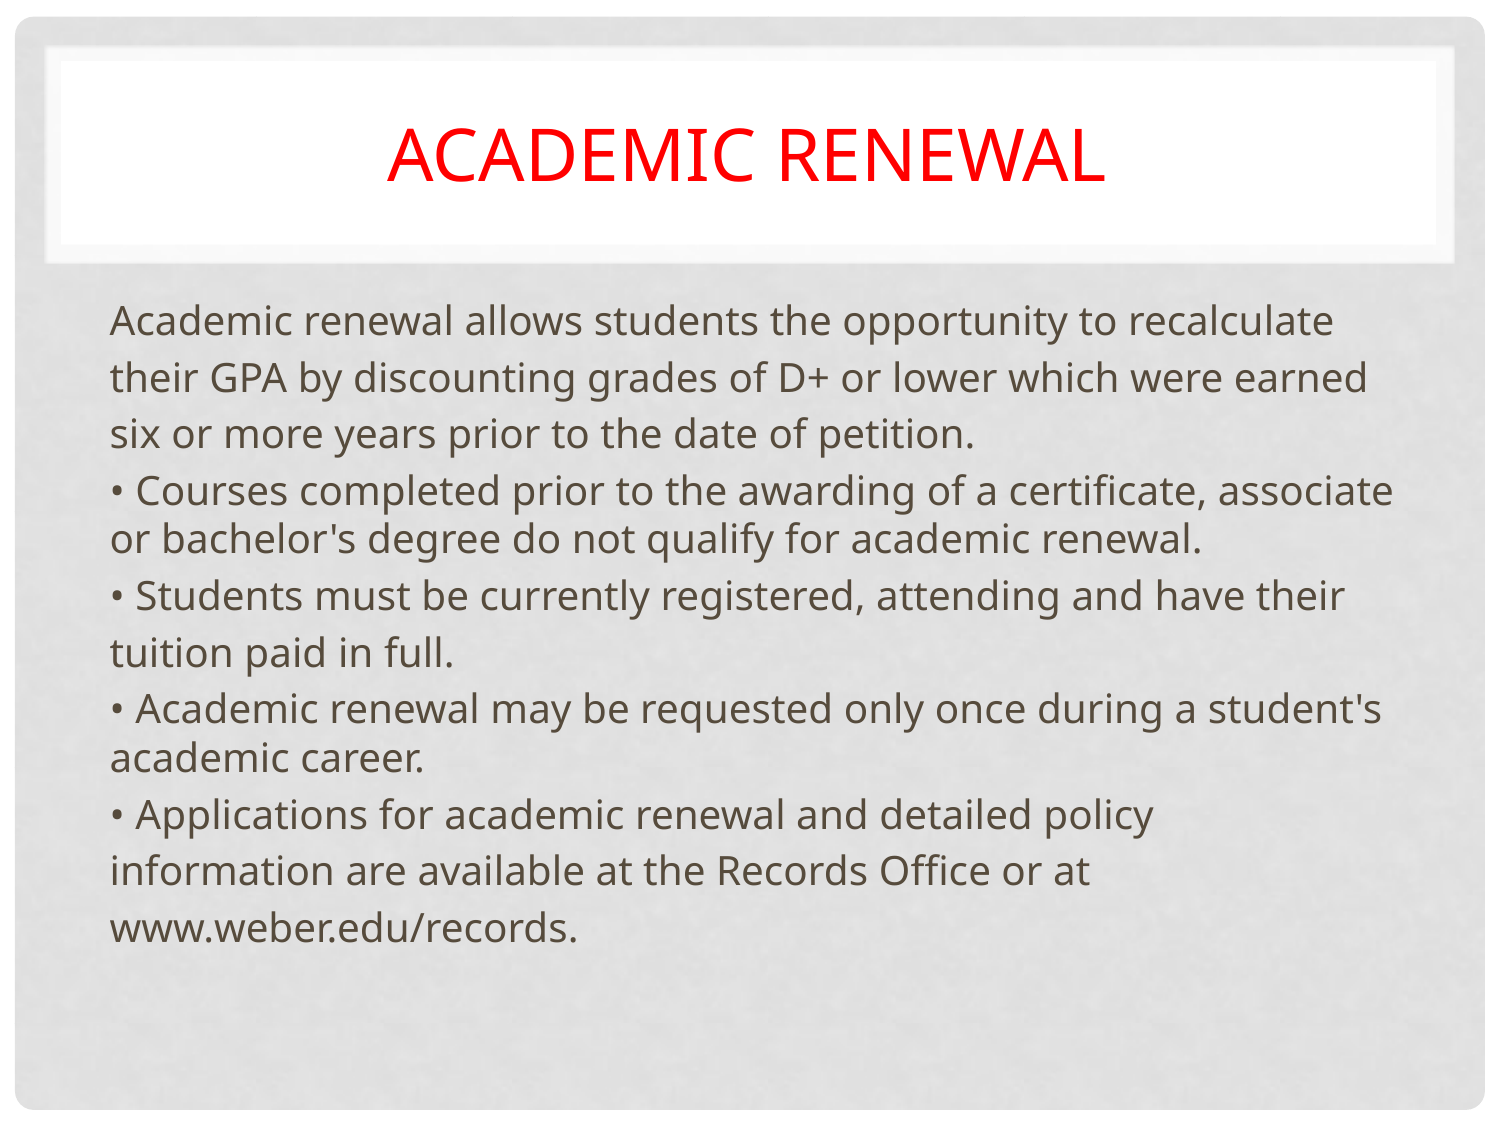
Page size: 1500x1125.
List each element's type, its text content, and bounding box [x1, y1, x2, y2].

list Academic renewal allows students the opportunity to recalculate their GPA by discounting grades of D+ or lower which were earned six or more years prior to the date of petition. • Courses completed prior to the awarding of a certificate, associate or bachelor's degree do not qualify for academic renewal. • Students must be currently registered, attending and have their tuition paid in full. • Academic renewal may be requested only once during a student's academic career. • Applications for academic renewal and detailed policy information are available at the Records Office or at www.weber.edu/records. [75, 287, 1425, 1005]
title Academic renewal [69, 66, 1425, 238]
